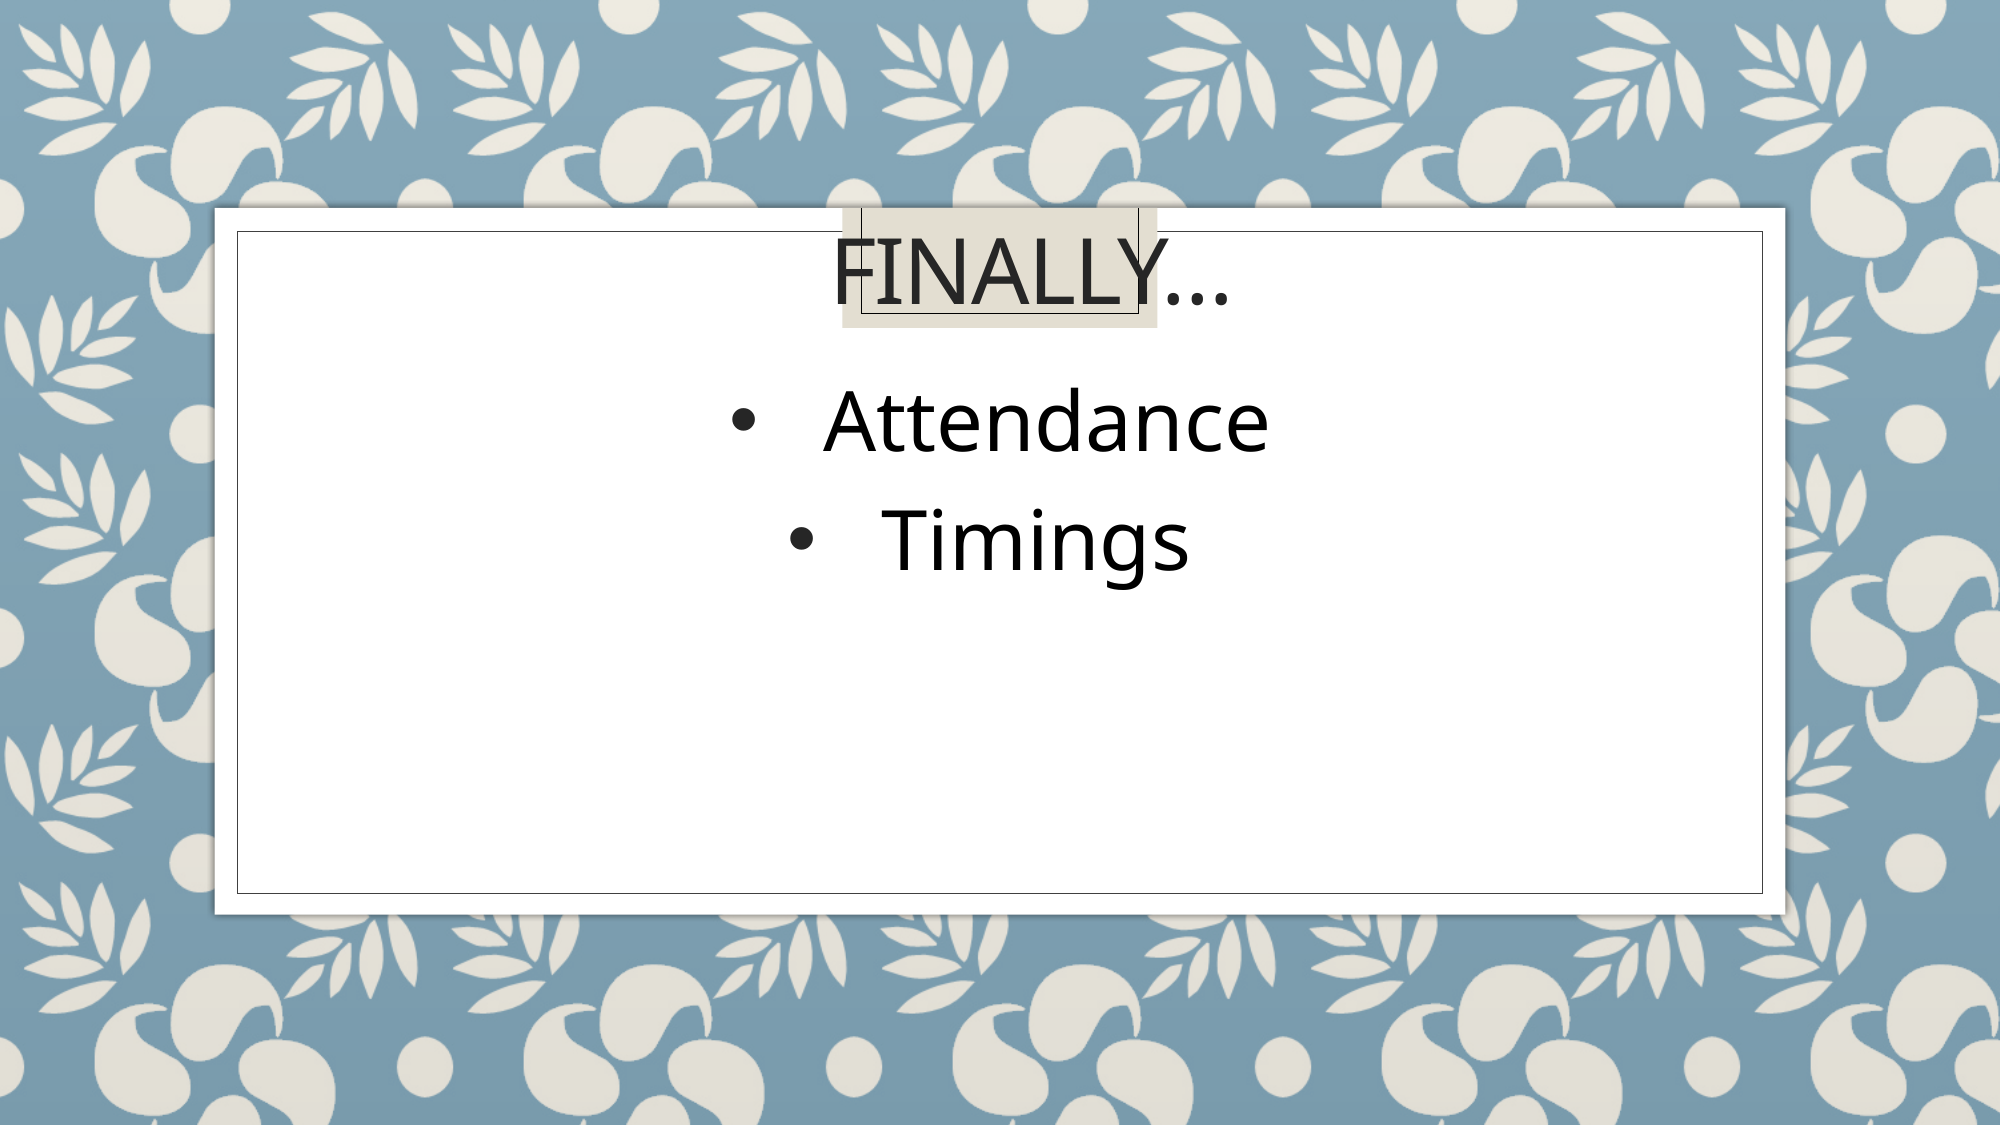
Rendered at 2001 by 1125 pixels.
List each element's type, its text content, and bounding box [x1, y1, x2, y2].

title Finally… [287, 215, 1776, 339]
list Attendance Timings [256, 361, 1745, 844]
